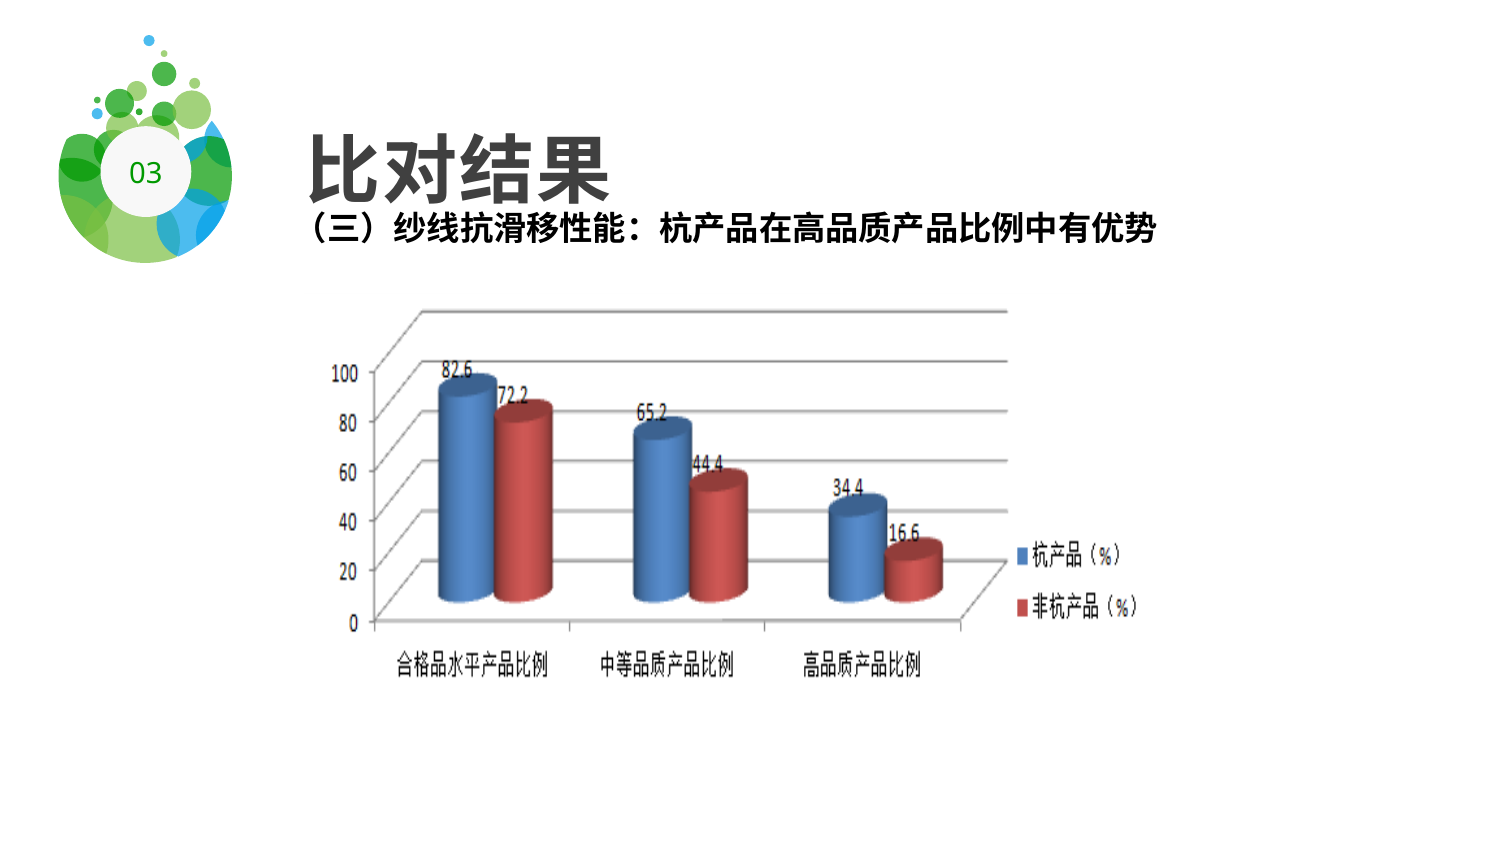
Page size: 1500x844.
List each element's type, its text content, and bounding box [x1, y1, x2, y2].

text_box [58, 34, 232, 264]
picture [304, 292, 1150, 701]
text_box （三）纱线抗滑移性能：杭产品在高品质产品比例中有优势 [222, 199, 1430, 300]
text_box 比对结果 [246, 70, 672, 220]
